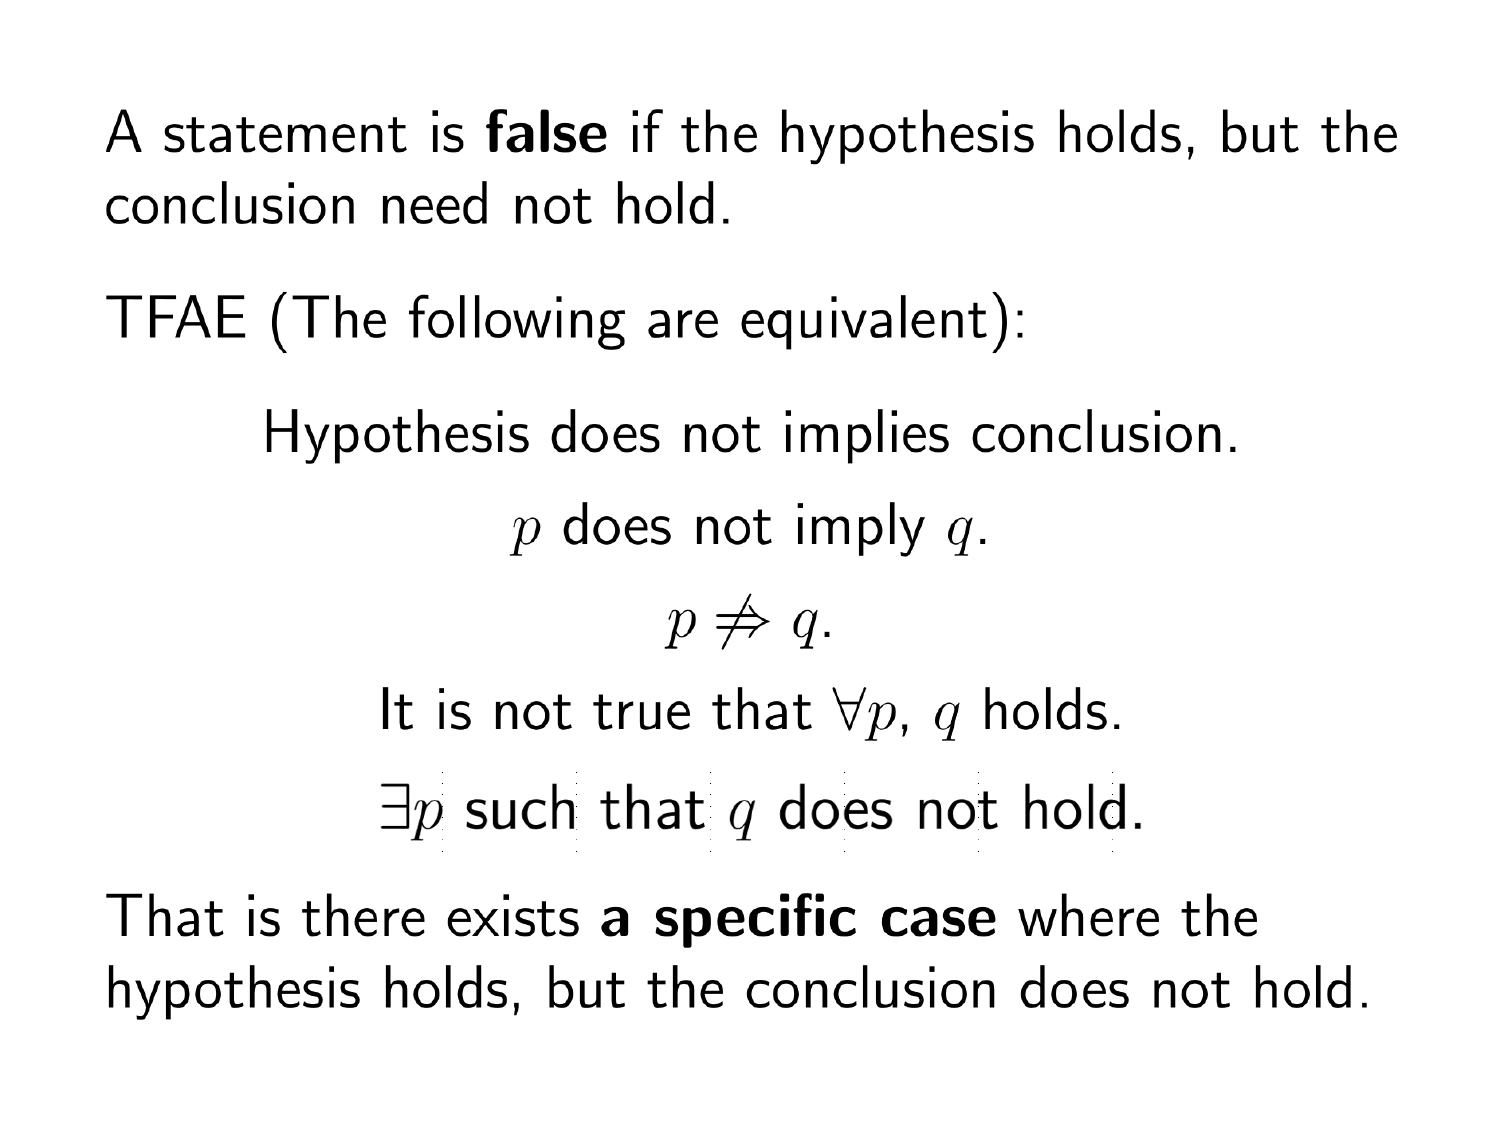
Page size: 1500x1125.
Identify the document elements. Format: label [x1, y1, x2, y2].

picture [0, 62, 1500, 1063]
